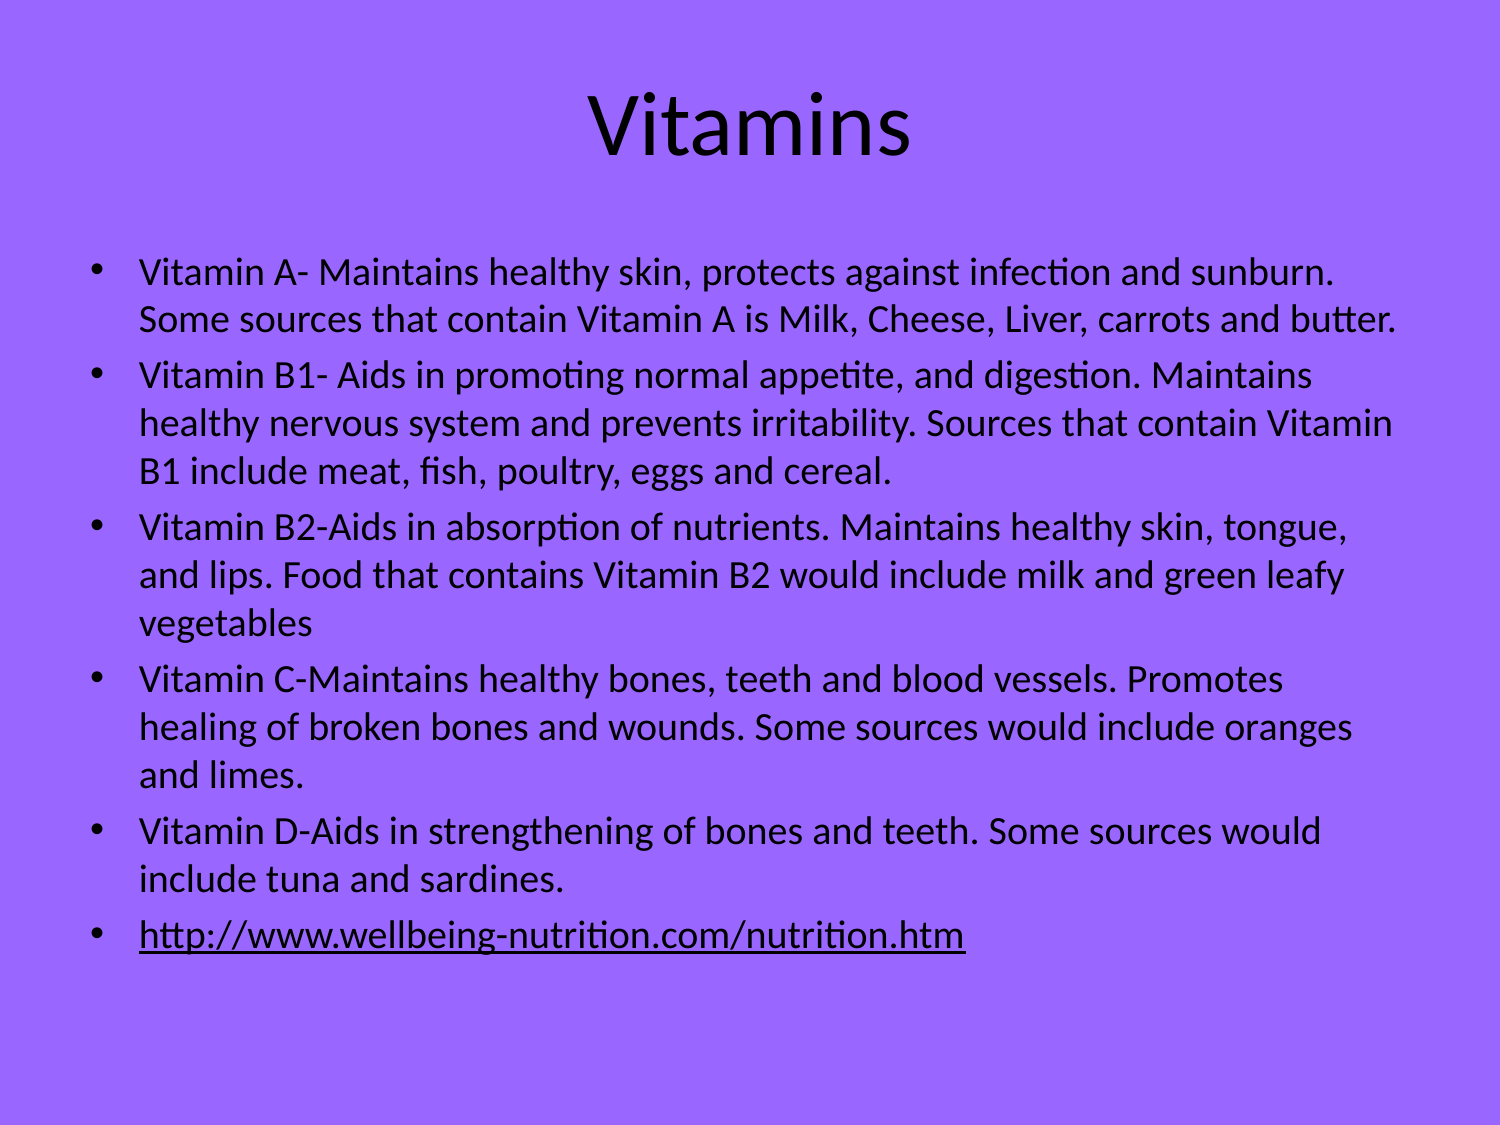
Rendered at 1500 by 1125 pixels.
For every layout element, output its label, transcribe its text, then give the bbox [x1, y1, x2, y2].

list Vitamin A- Maintains healthy skin, protects against infection and sunburn. Some sources that contain Vitamin A is Milk, Cheese, Liver, carrots and butter. Vitamin B1- Aids in promoting normal appetite, and digestion. Maintains healthy nervous system and prevents irritability. Sources that contain Vitamin B1 include meat, fish, poultry, eggs and cereal. Vitamin B2-Aids in absorption of nutrients. Maintains healthy skin, tongue, and lips. Food that contains Vitamin B2 would include milk and green leafy vegetables Vitamin C-Maintains healthy bones, teeth and blood vessels. Promotes healing of broken bones and wounds. Some sources would include oranges and limes. Vitamin D-Aids in strengthening of bones and teeth. Some sources would include tuna and sardines. http://www.wellbeing-nutrition.com/nutrition.htm [75, 237, 1425, 980]
title Vitamins [75, 24, 1425, 213]
